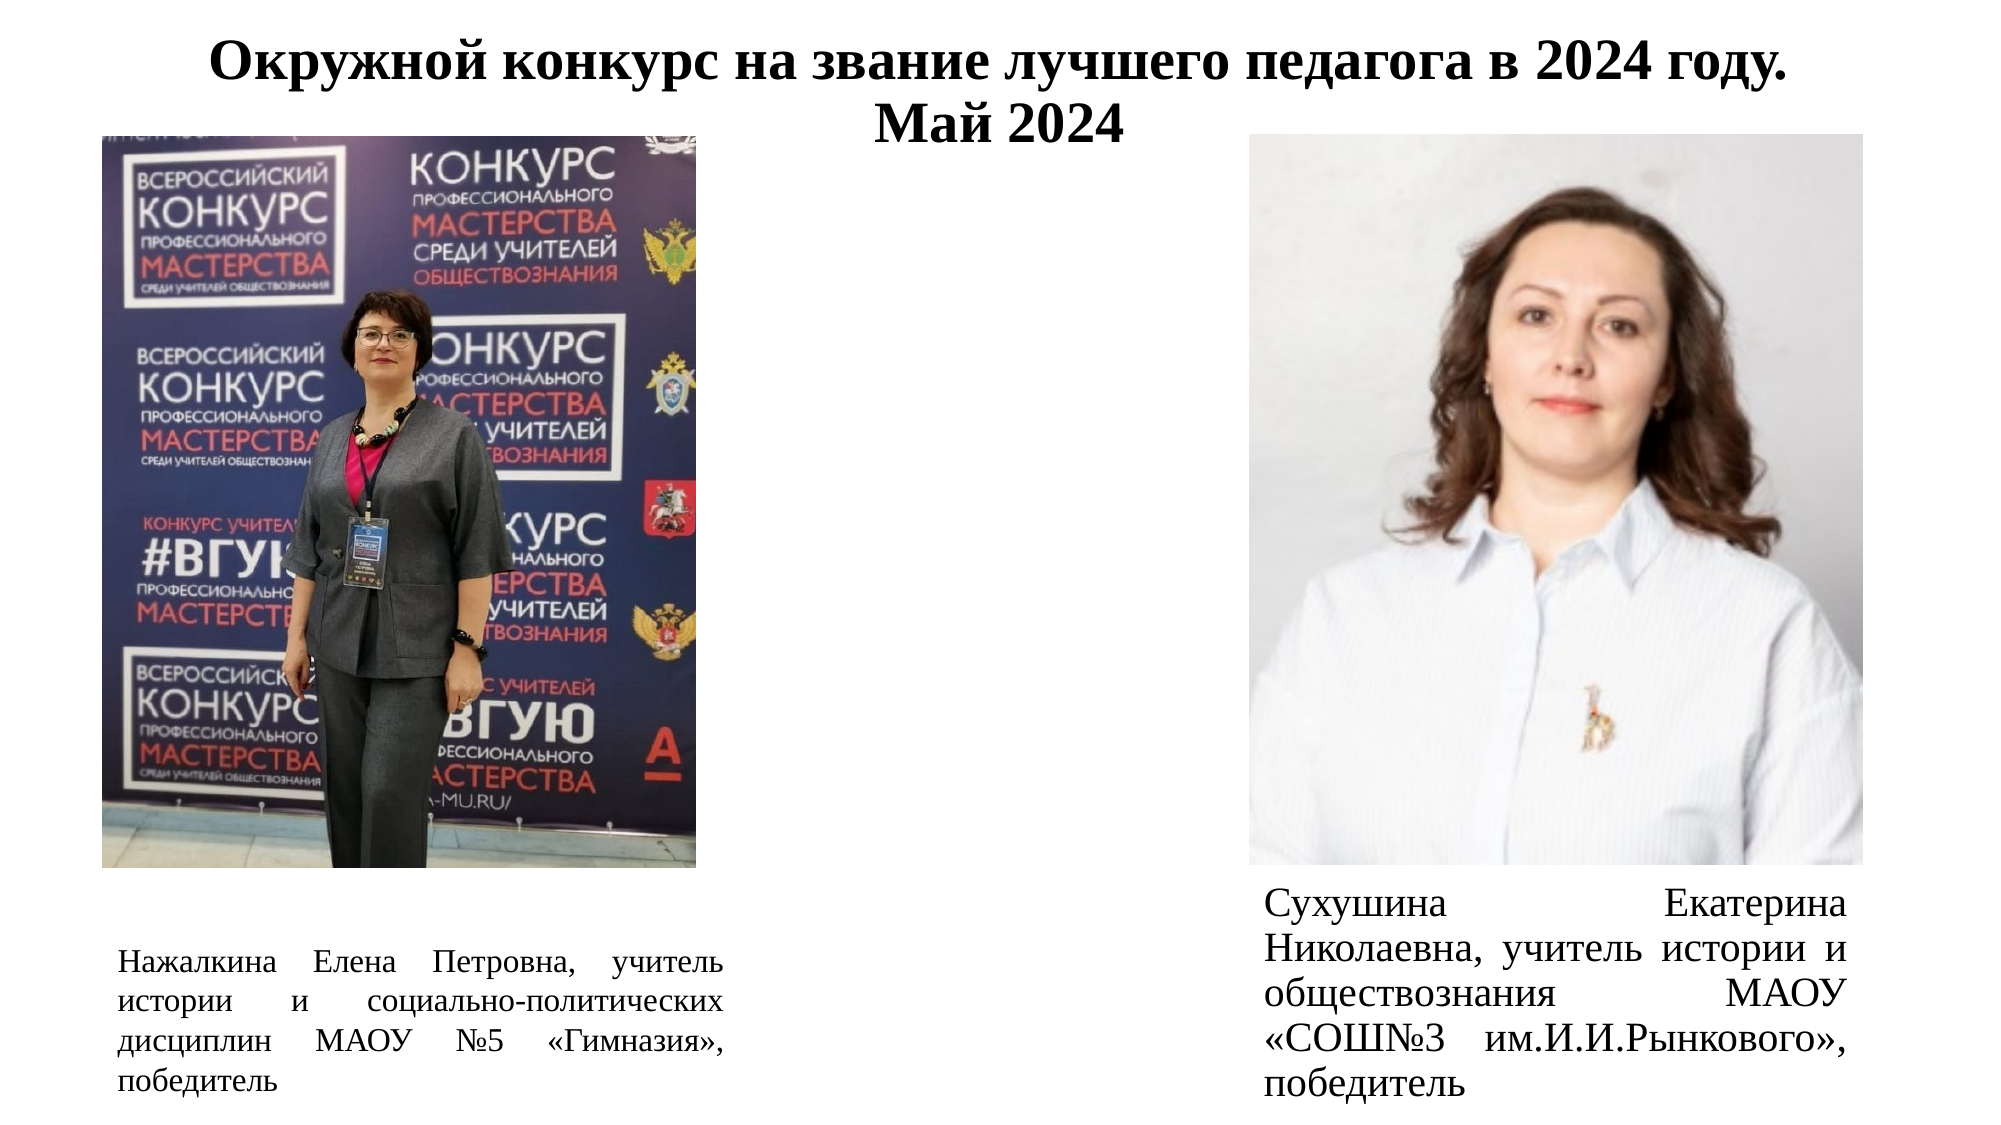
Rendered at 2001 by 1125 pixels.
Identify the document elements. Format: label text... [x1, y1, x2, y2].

list Сухушина Екатерина Николаевна, учитель истории и обществознания МАОУ «СОШ№3 им.И.И.Рынкового», победитель [1249, 872, 1863, 1125]
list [102, 136, 696, 868]
title Окружной конкурс на звание лучшего педагога в 2024 году. Май 2024 [137, 20, 1863, 163]
picture [1248, 134, 1863, 865]
text_box Нажалкина Елена Петровна, учитель истории и социально-политических дисциплин МАОУ №5 «Гимназия», победитель [102, 751, 740, 1106]
